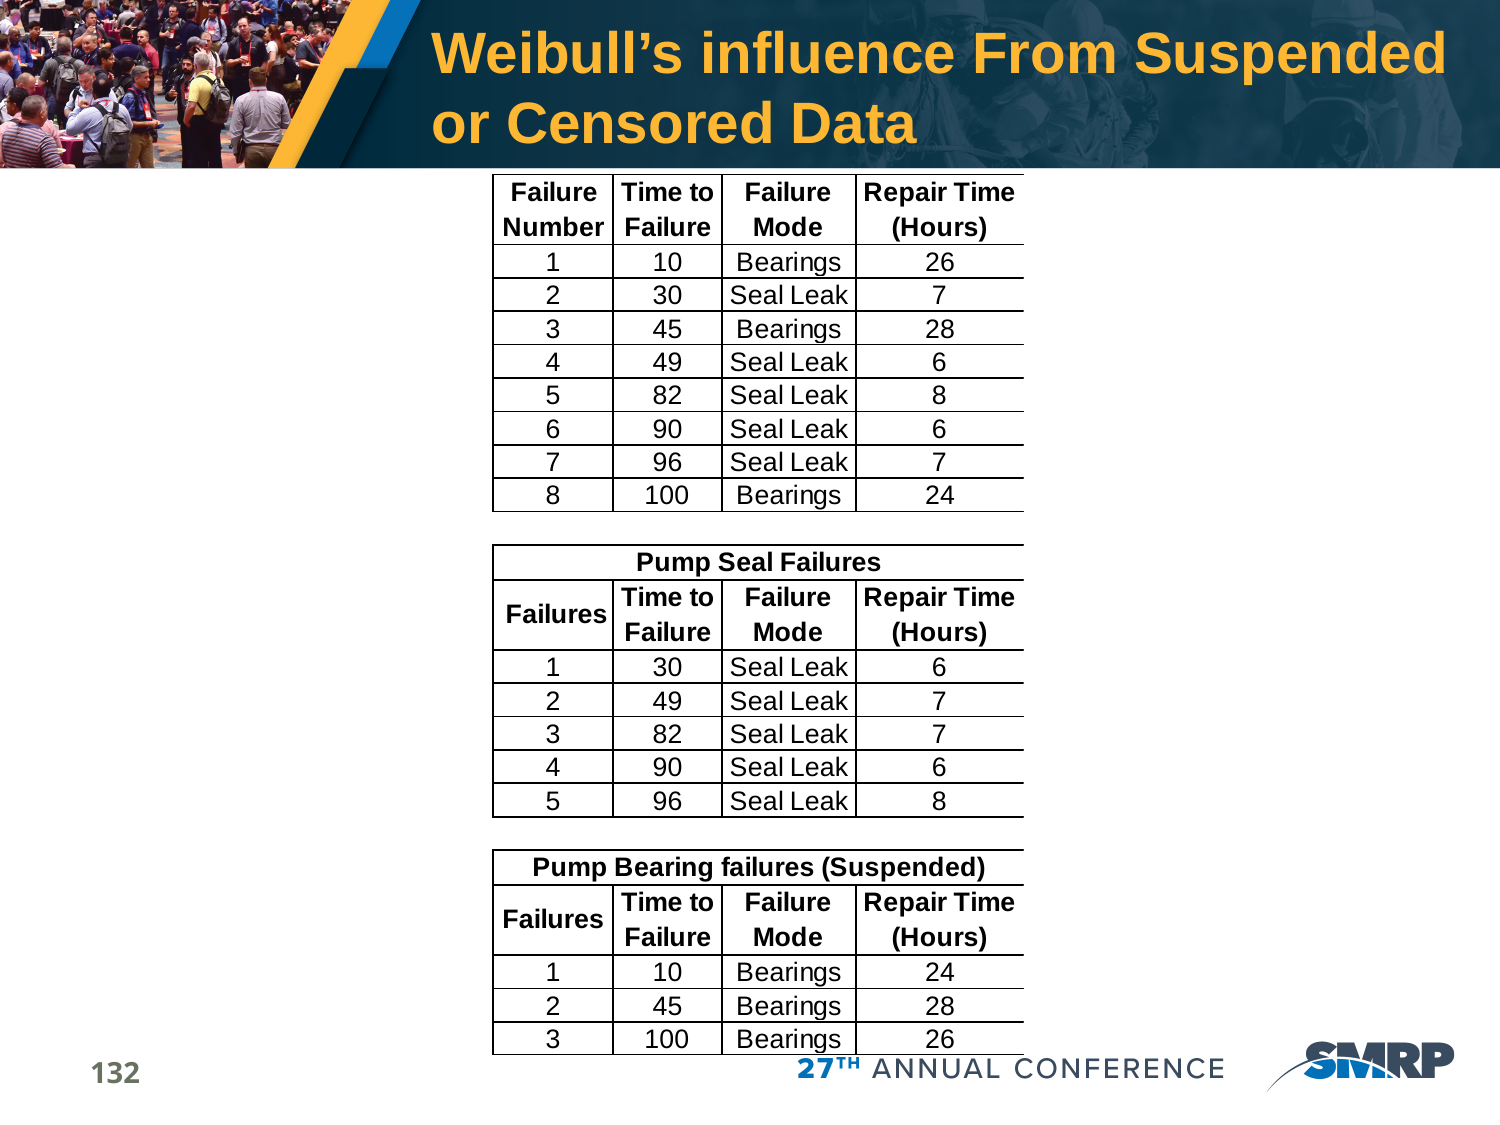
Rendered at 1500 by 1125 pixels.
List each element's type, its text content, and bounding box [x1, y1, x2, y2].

title Weibull’s influence From Suspended or Censored Data [416, 14, 1486, 156]
picture [0, 0, 1500, 1125]
slide_number 132 [75, 1044, 293, 1105]
